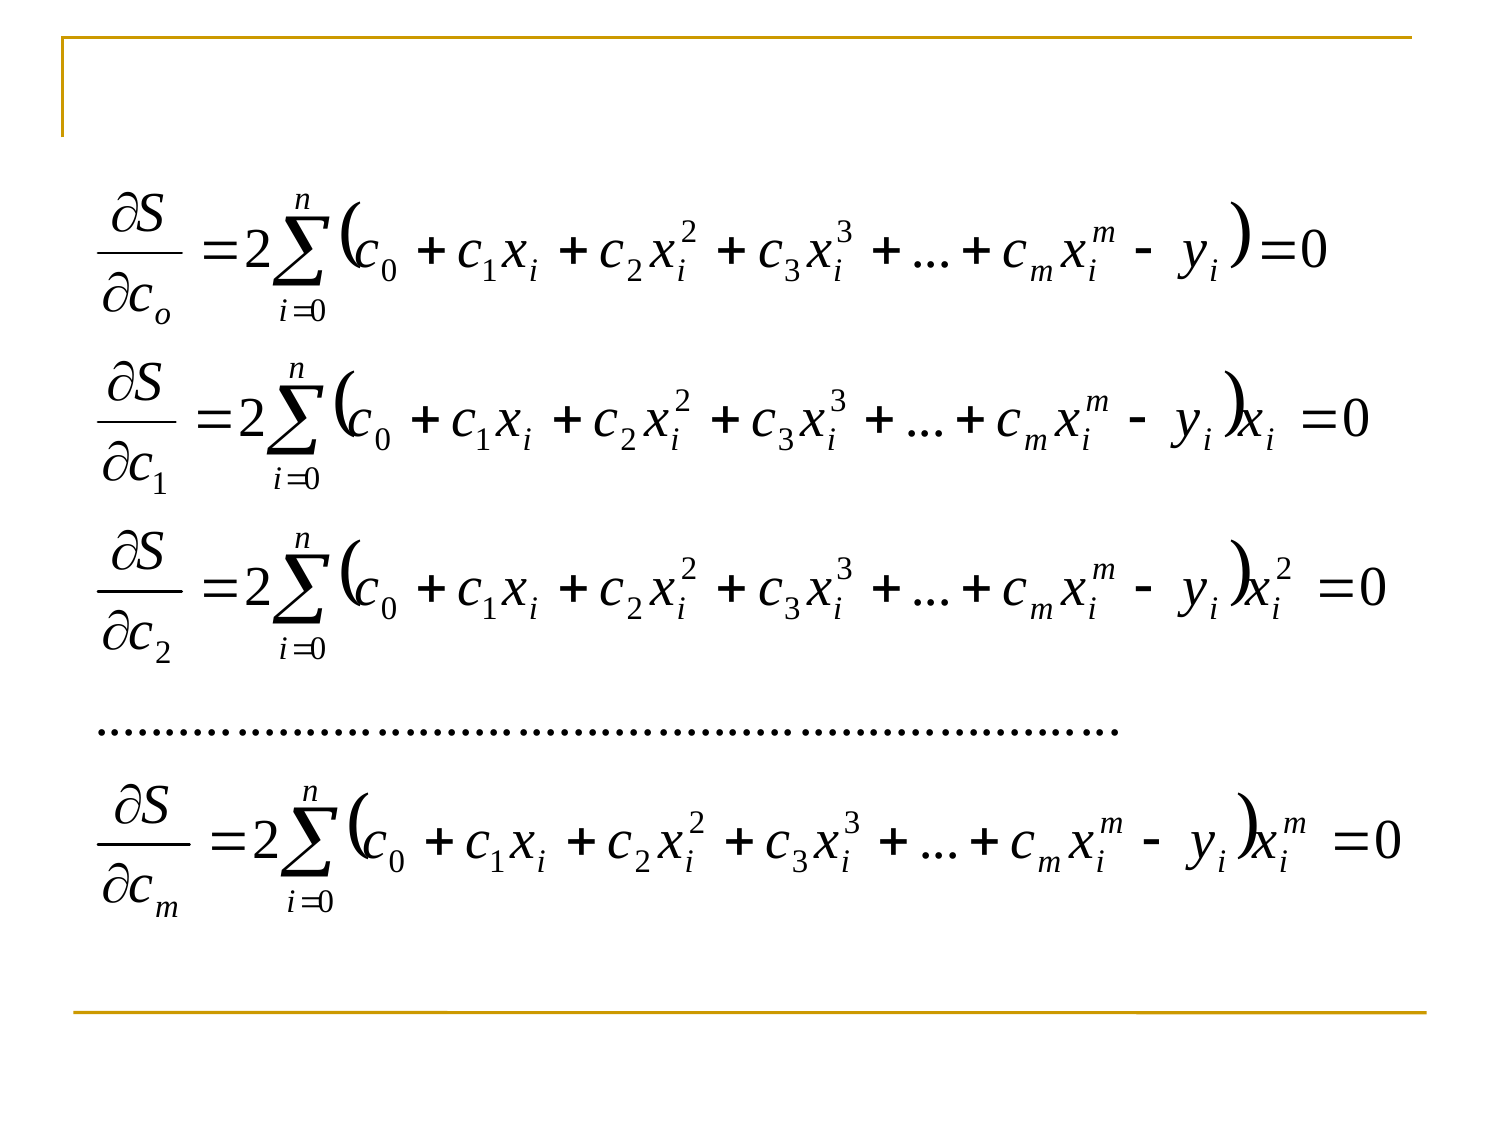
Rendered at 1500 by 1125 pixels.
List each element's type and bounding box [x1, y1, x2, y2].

text_box [88, 172, 1412, 930]
